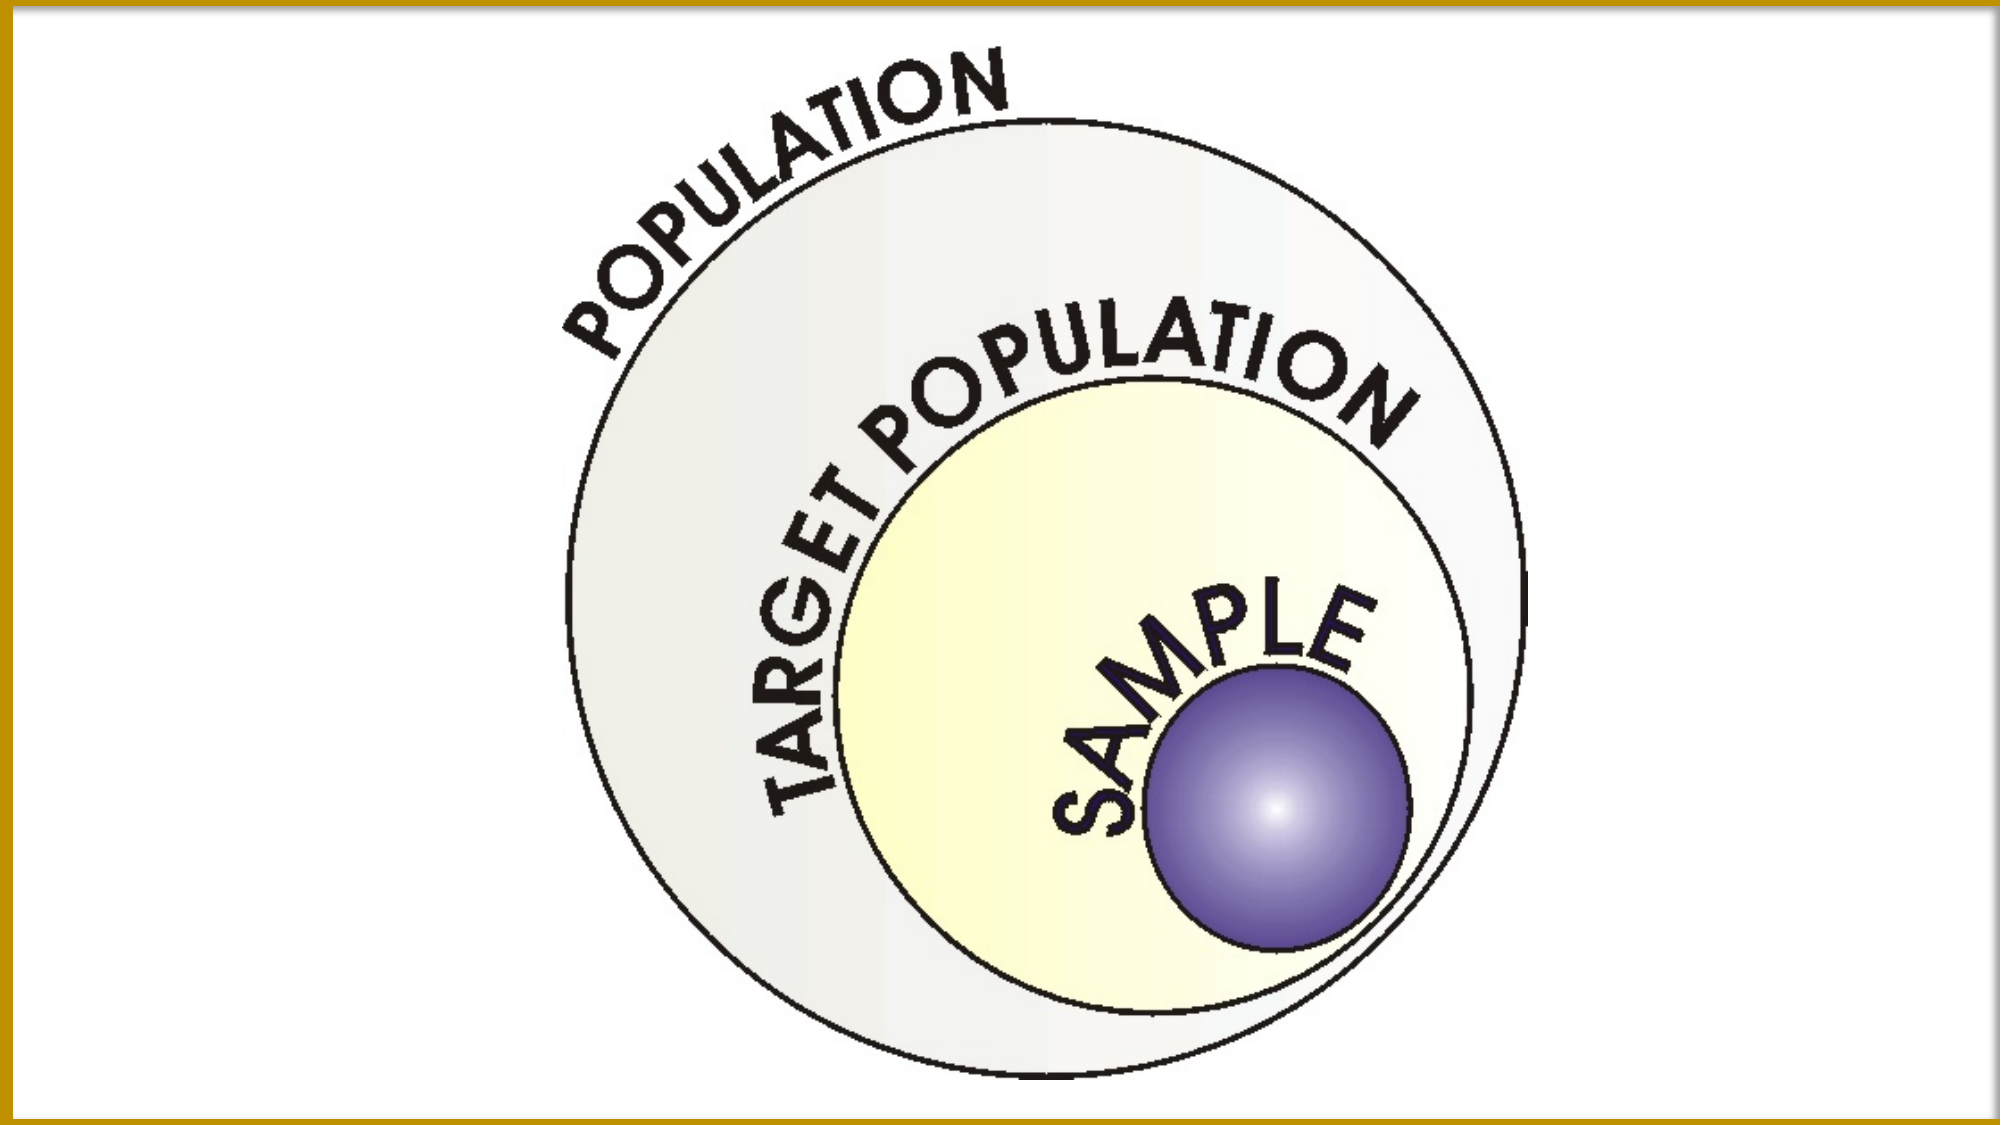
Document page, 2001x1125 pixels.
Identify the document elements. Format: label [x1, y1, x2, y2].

text_box [5, 0, 2000, 1125]
list [562, 45, 1528, 1080]
